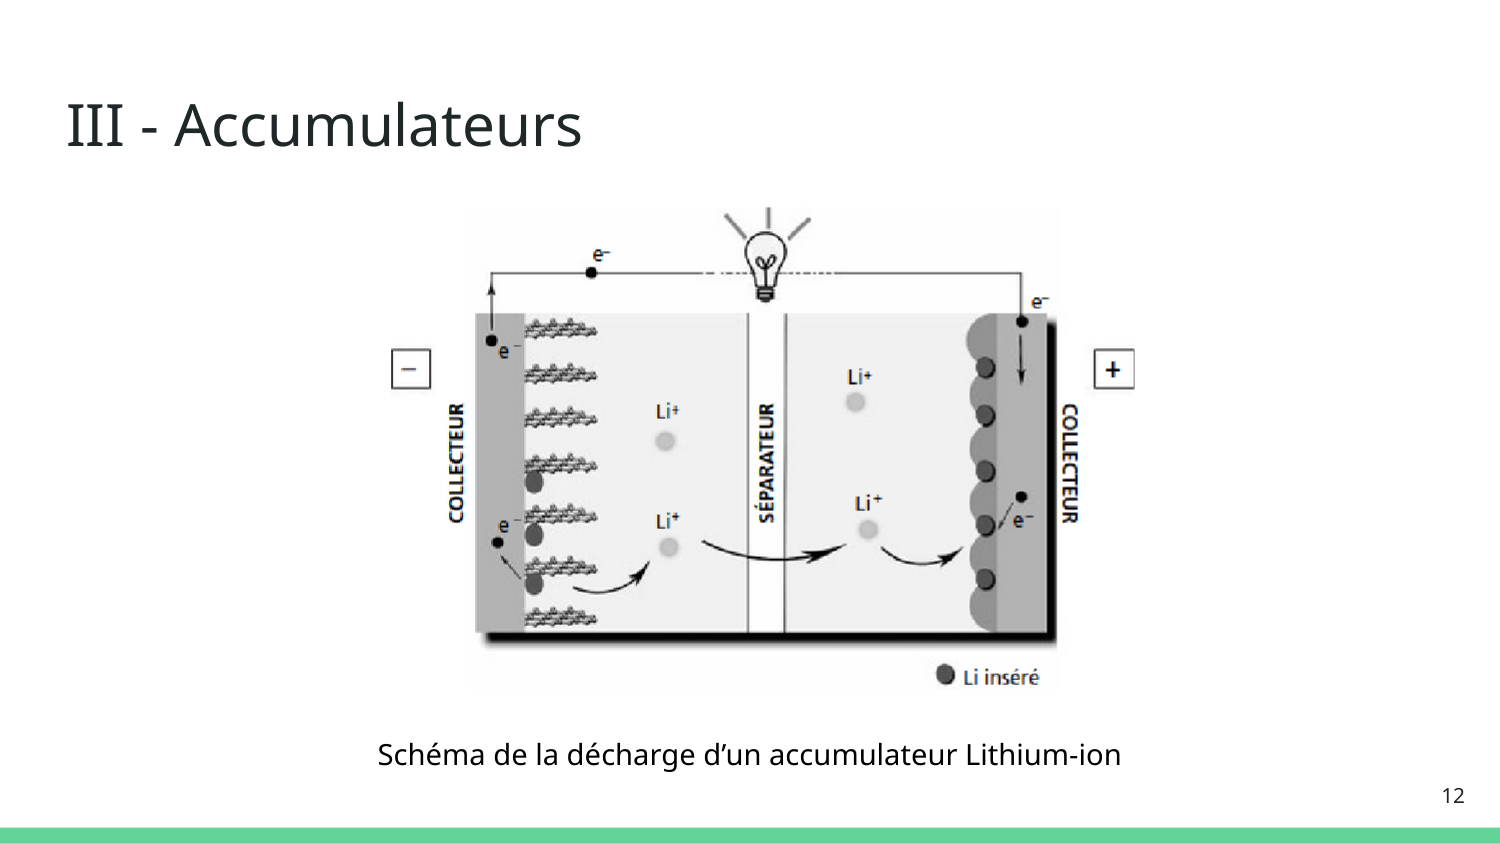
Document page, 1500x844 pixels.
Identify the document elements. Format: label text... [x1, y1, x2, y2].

text_box Schéma de la décharge d’un accumulateur Lithium-ion [303, 720, 1197, 786]
title III - Accumulateurs [51, 72, 1449, 167]
picture [319, 191, 1181, 696]
slide_number ‹#› [1389, 764, 1480, 830]
